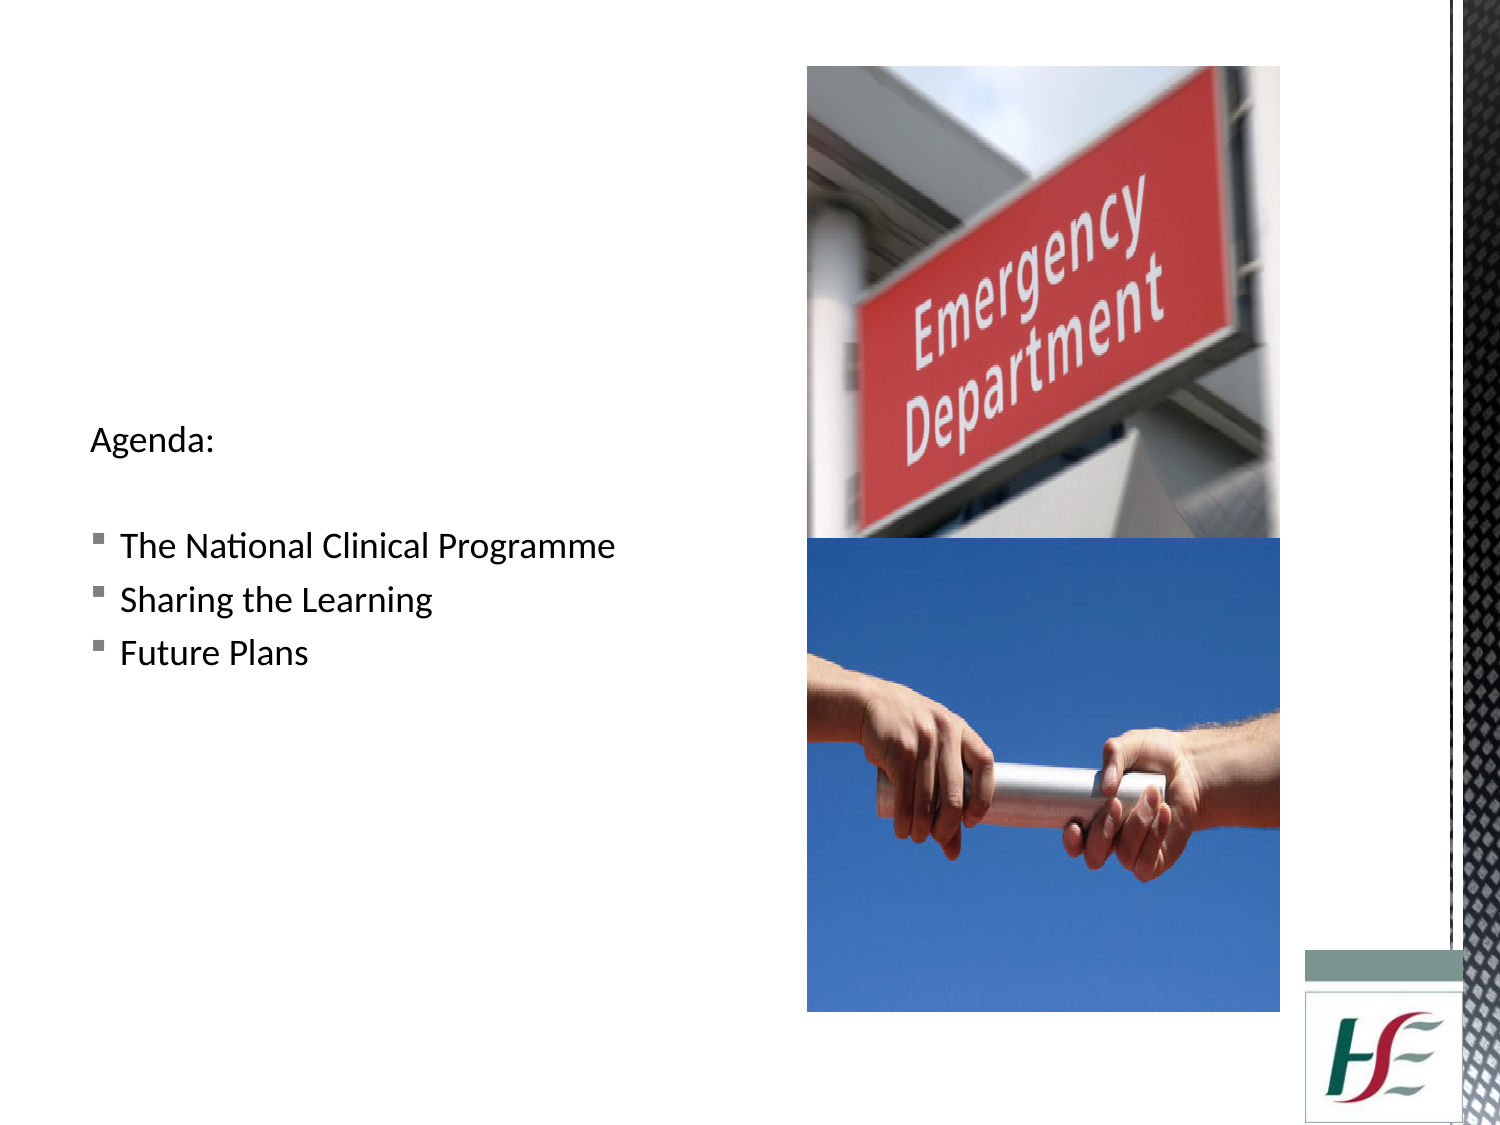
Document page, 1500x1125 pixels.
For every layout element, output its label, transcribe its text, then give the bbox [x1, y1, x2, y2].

picture [1305, 0, 1500, 1125]
list Agenda: The National Clinical Programme Sharing the Learning Future Plans [75, 75, 675, 1013]
picture [806, 66, 1280, 1012]
